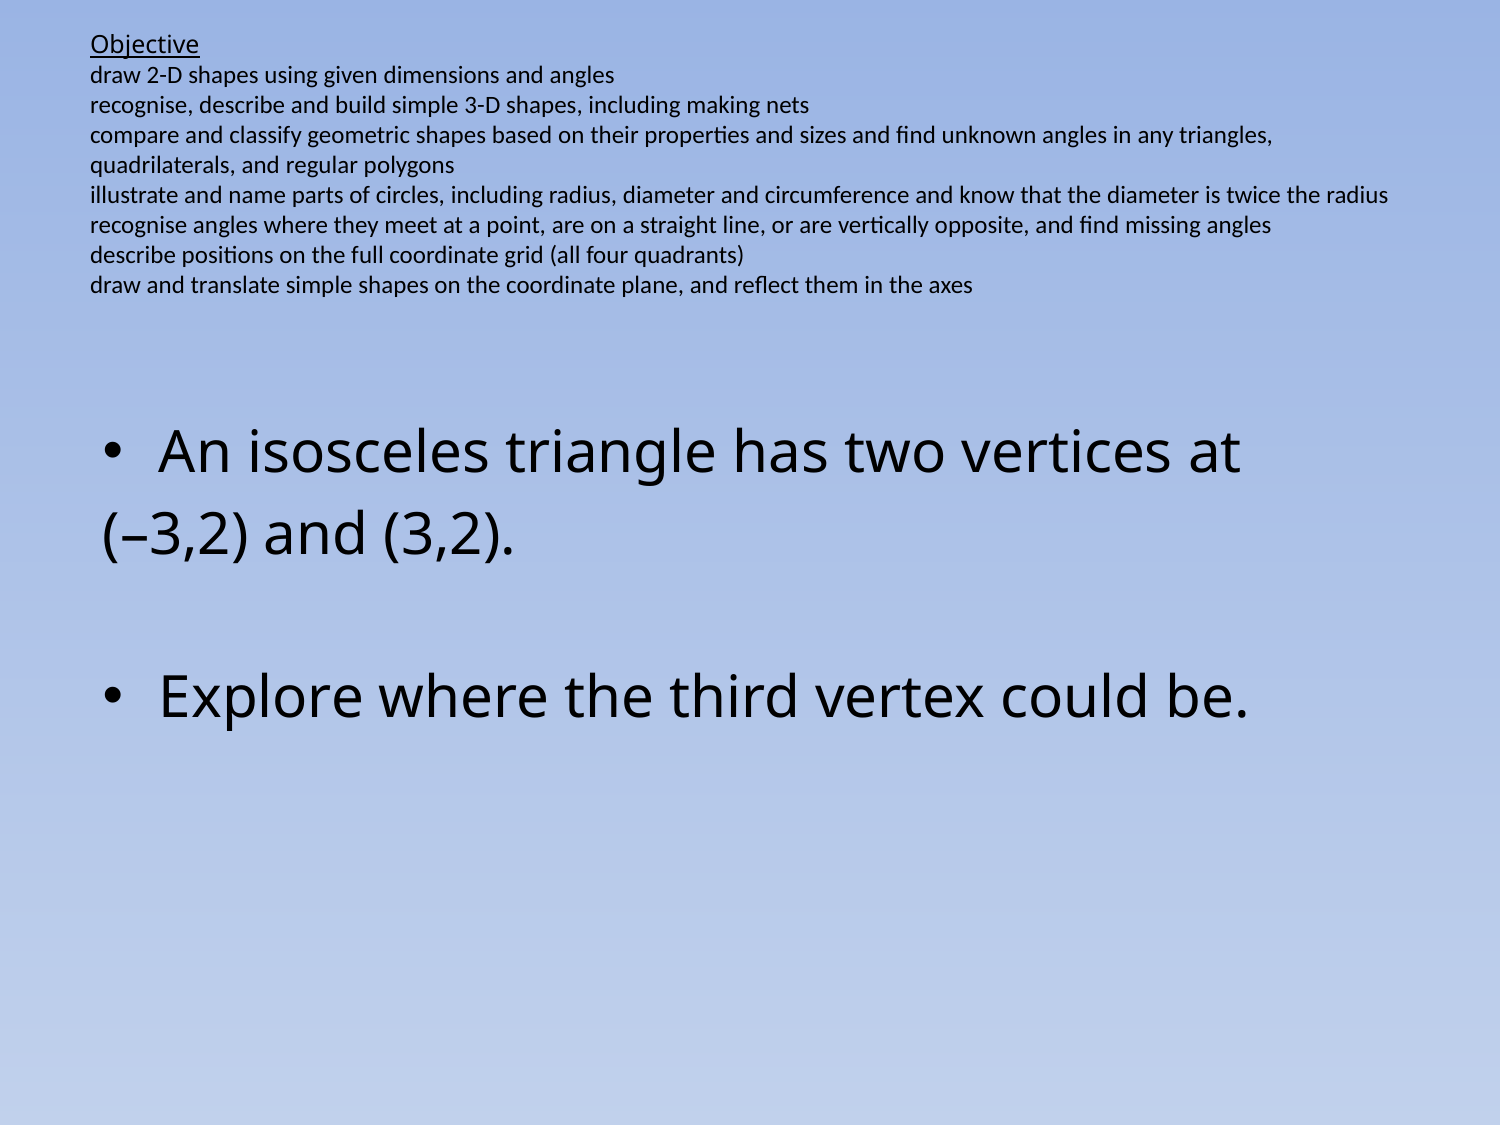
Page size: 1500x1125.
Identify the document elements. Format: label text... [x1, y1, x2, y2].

title Objective draw 2-D shapes using given dimensions and angles recognise, describe and build simple 3-D shapes, including making nets compare and classify geometric shapes based on their properties and sizes and find unknown angles in any triangles, quadrilaterals, and regular polygons illustrate and name parts of circles, including radius, diameter and circumference and know that the diameter is twice the radius recognise angles where they meet at a point, are on a straight line, or are vertically opposite, and find missing angles describe positions on the full coordinate grid (all four quadrants) draw and translate simple shapes on the coordinate plane, and reflect them in the axes [75, 50, 1425, 313]
list An isosceles triangle has two vertices at (–3,2) and (3,2). Explore where the third vertex could be. [87, 324, 1438, 1050]
